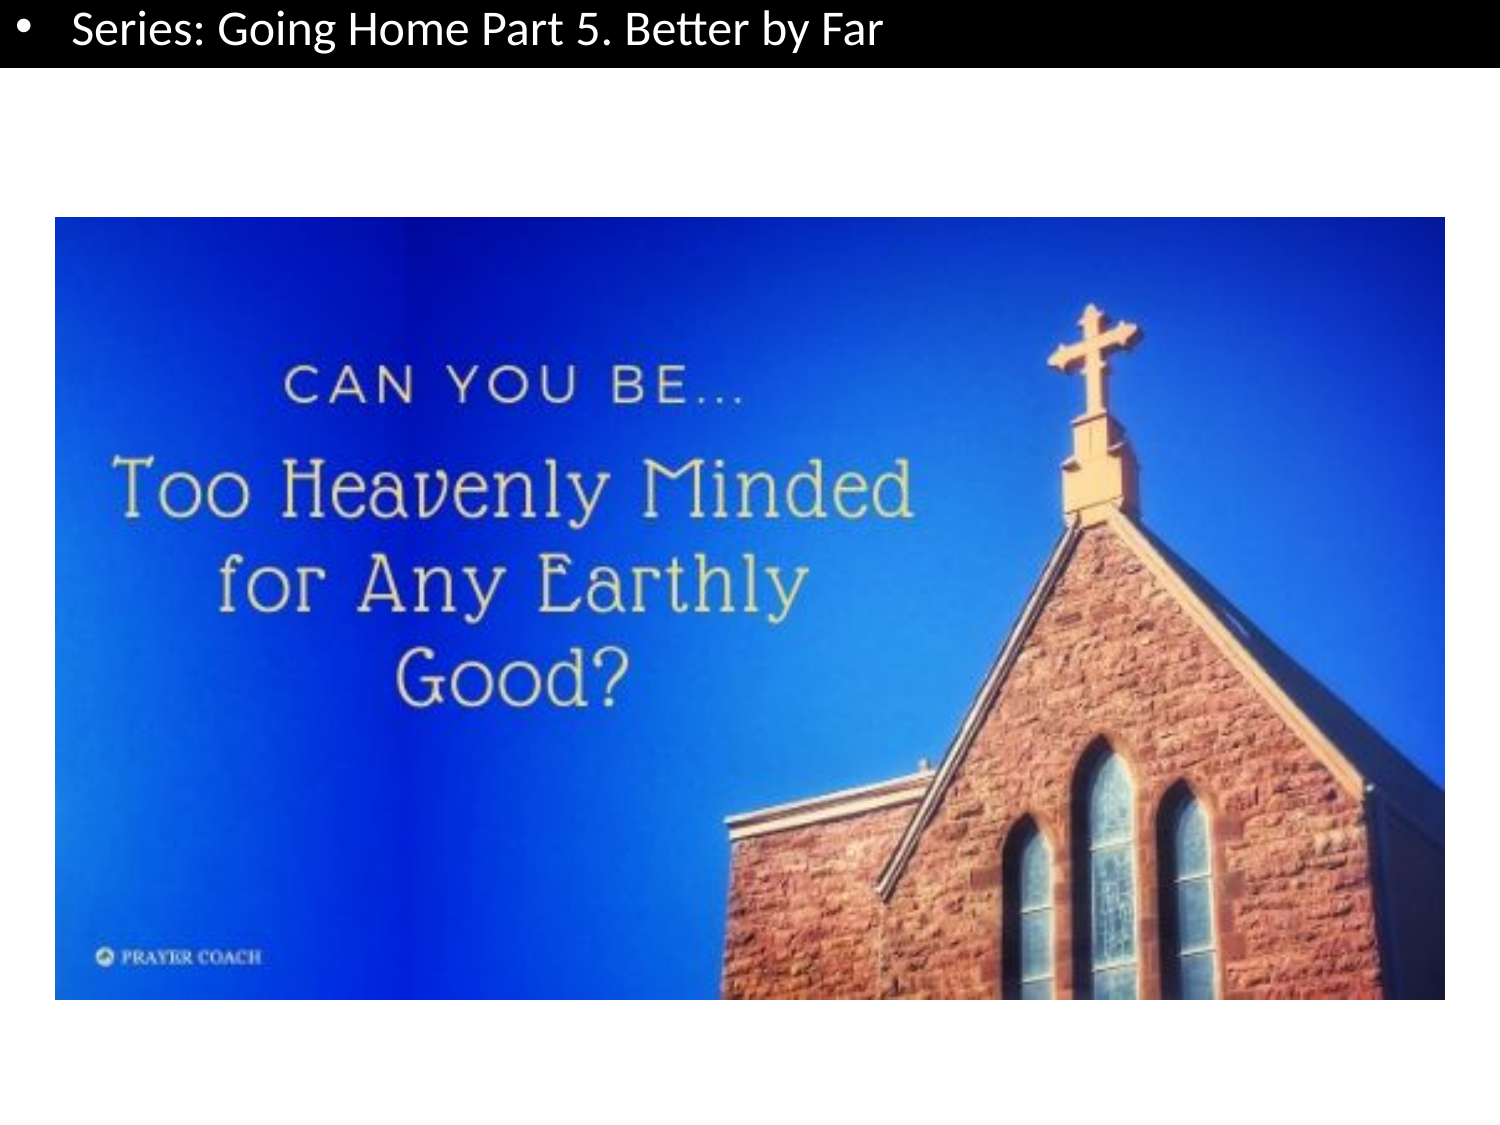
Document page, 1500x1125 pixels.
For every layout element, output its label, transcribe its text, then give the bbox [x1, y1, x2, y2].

text_box Series: Going Home Part 5. Better by Far [0, 0, 1500, 68]
picture [54, 217, 1446, 1000]
